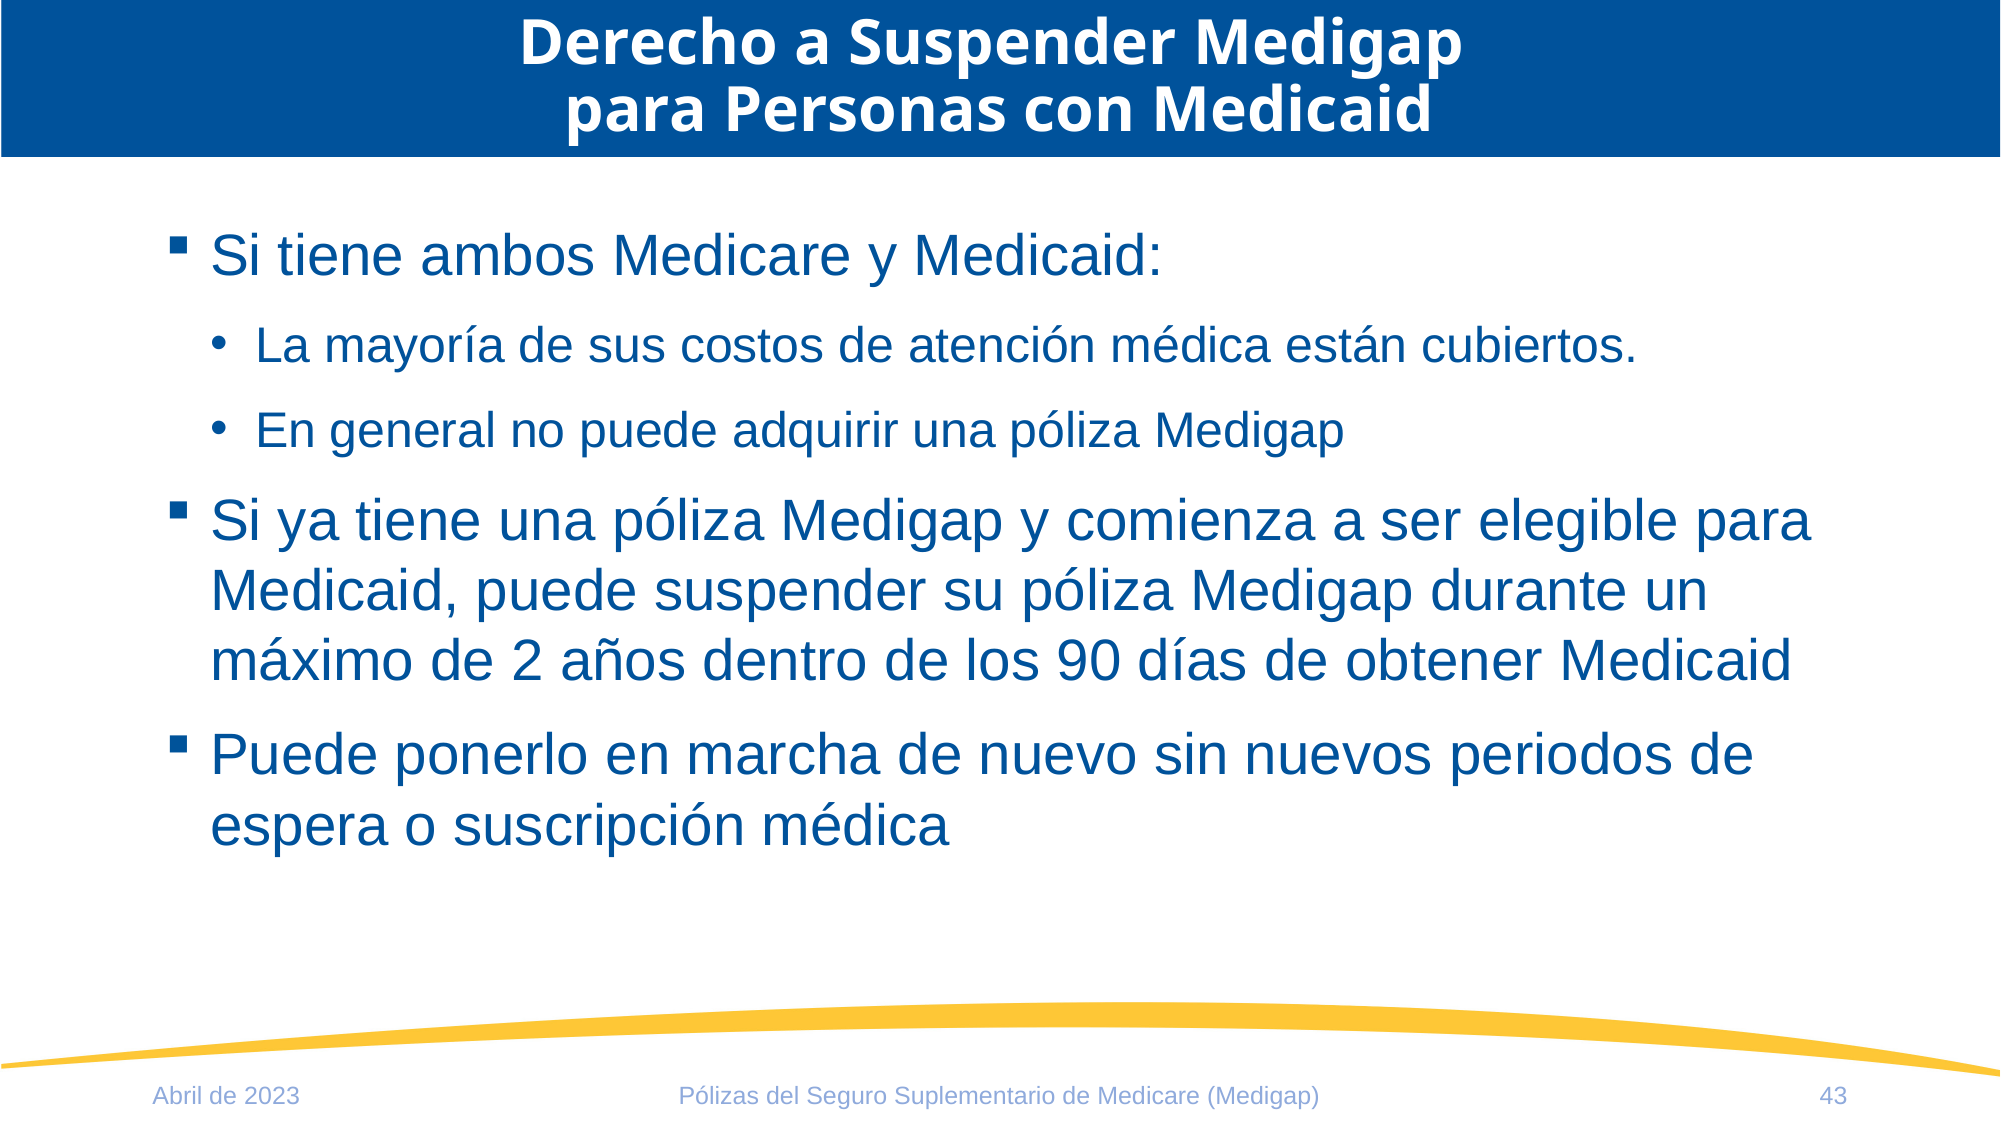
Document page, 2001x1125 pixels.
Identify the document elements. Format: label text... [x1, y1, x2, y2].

slide_number 43 [1412, 1065, 1863, 1125]
footer Pólizas del Seguro Suplementario de Medicare (Medigap) [662, 1065, 1338, 1125]
list Si tiene ambos Medicare y Medicaid: La mayoría de sus costos de atención médica están cubiertos. En general no puede adquirir una póliza Medigap Si ya tiene una póliza Medigap y comienza a ser elegible para Medicaid, puede suspender su póliza Medigap durante un máximo de 2 años dentro de los 90 días de obtener Medicaid Puede ponerlo en marcha de nuevo sin nuevos periodos de espera o suscripción médica [150, 210, 1897, 989]
title Derecho a Suspender Medigap para Personas con Medicaid [0, 0, 2000, 156]
picture [0, 0, 2001, 1125]
slide_number Abril de 2023 [137, 1065, 588, 1125]
